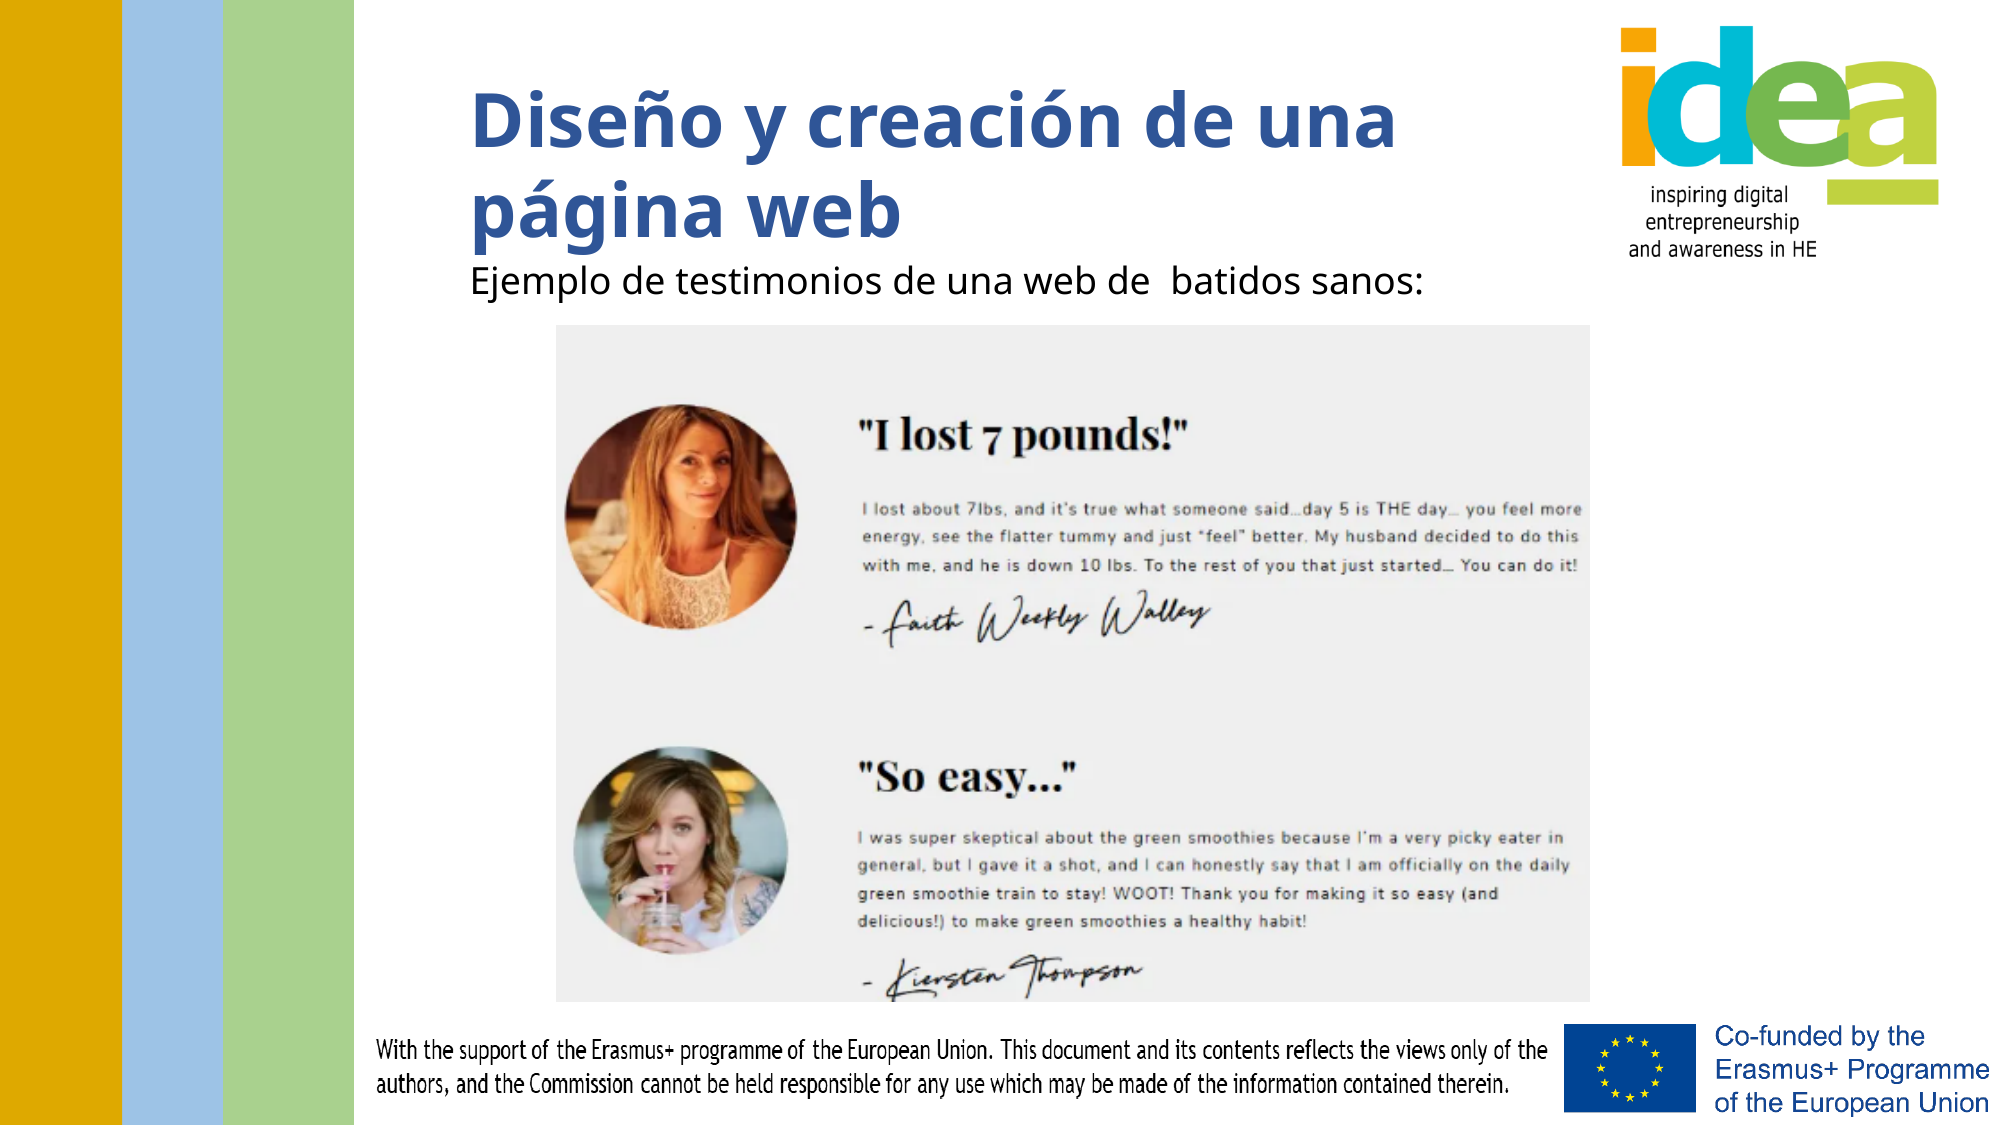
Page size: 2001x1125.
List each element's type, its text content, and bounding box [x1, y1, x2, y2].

text_box Diseño y creación de una página web [454, 64, 1589, 260]
text_box [123, 0, 222, 1125]
picture [1589, 7, 1964, 278]
text_box Ejemplo de testimonios de una web de batidos sanos: [454, 260, 1894, 400]
text_box [222, 0, 355, 1125]
picture [556, 325, 1590, 1002]
picture [363, 1024, 1989, 1118]
text_box [0, 0, 123, 1125]
